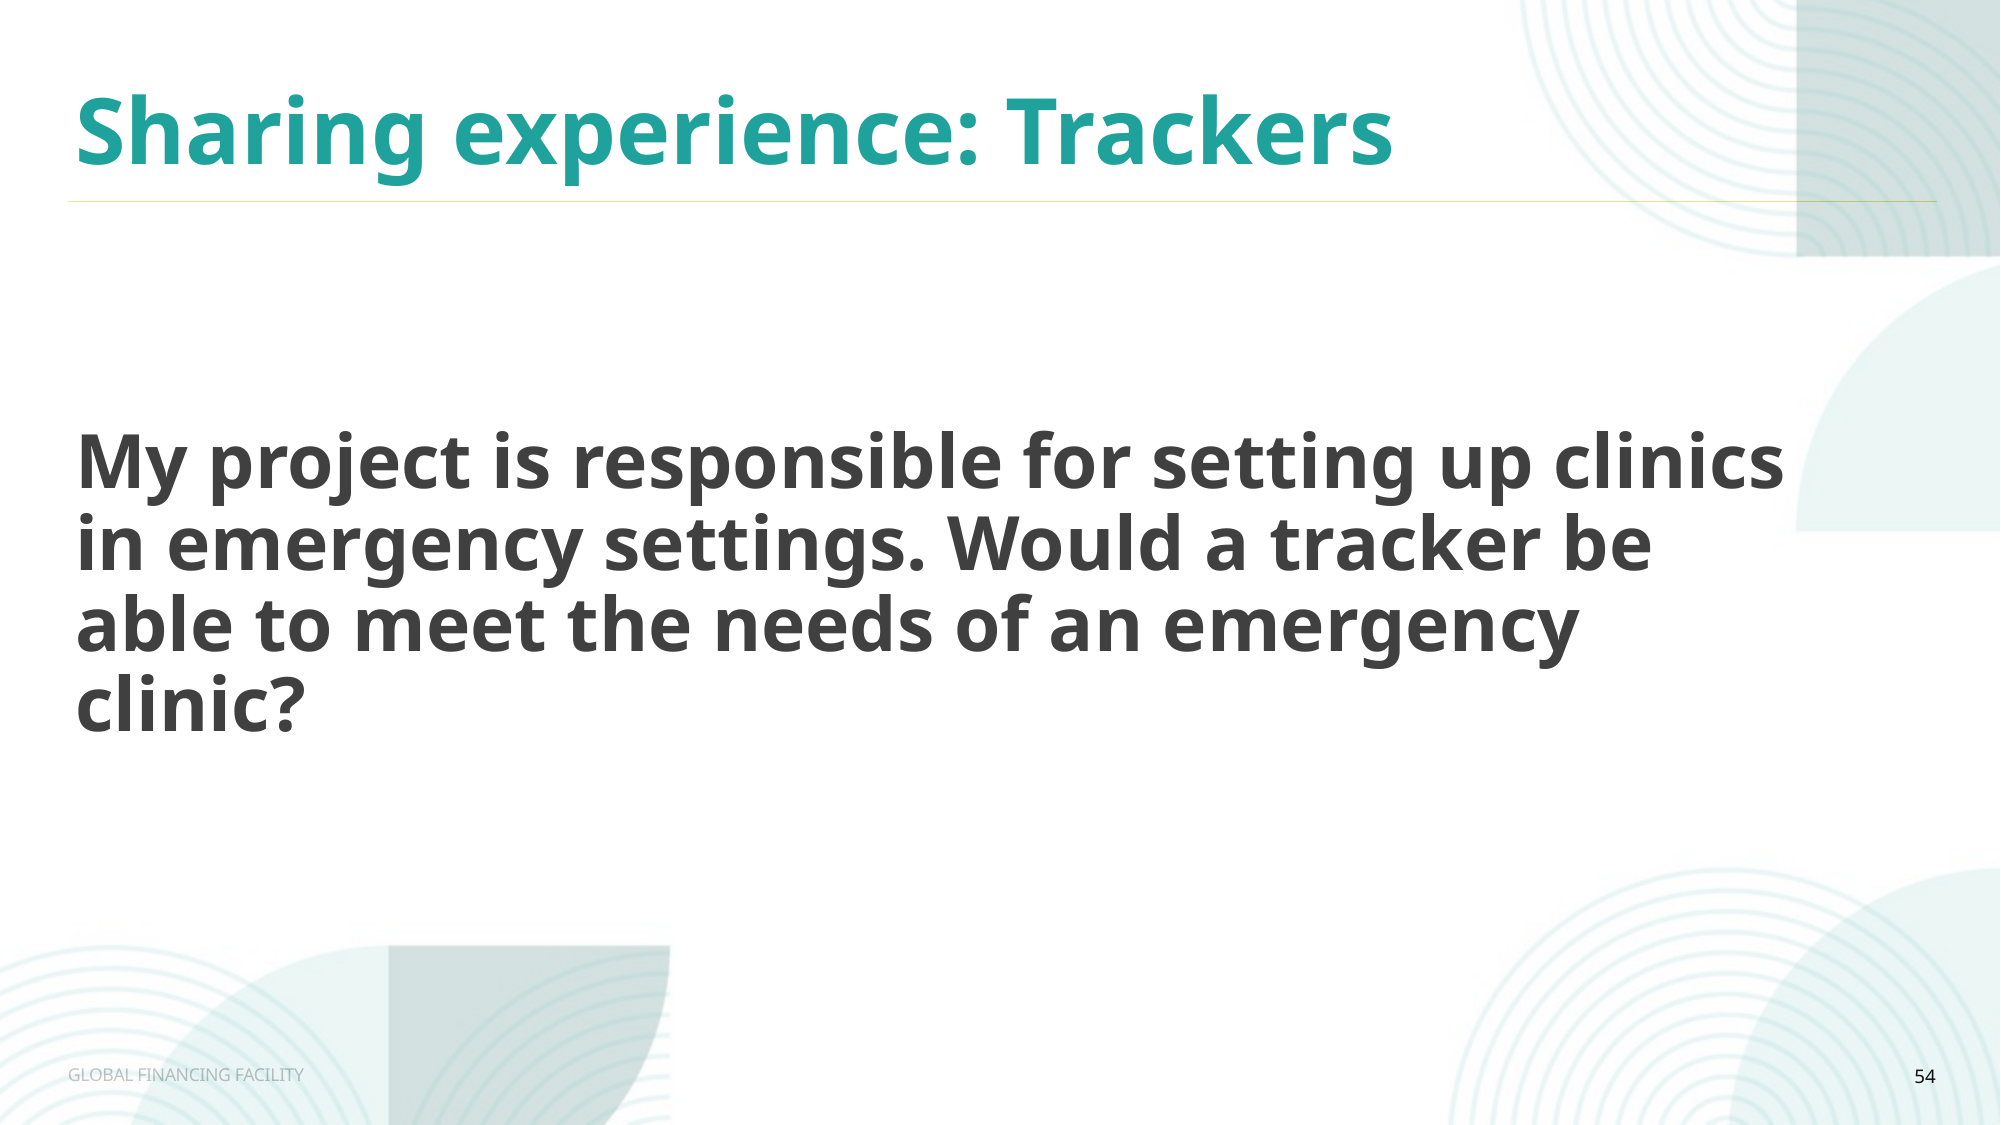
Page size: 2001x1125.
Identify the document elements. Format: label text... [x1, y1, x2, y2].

list My project is responsible for setting up clinics in emergency settings. Would a tracker be able to meet the needs of an emergency clinic? [75, 313, 1796, 1034]
list When is an EMR a good fit for my data use needs? In what situations do you think an EMR might not be suitable? [0, 0, 2000, 1125]
slide_number 54 [1485, 1058, 1936, 1098]
list Sharing experience: Trackers [75, 72, 1796, 241]
